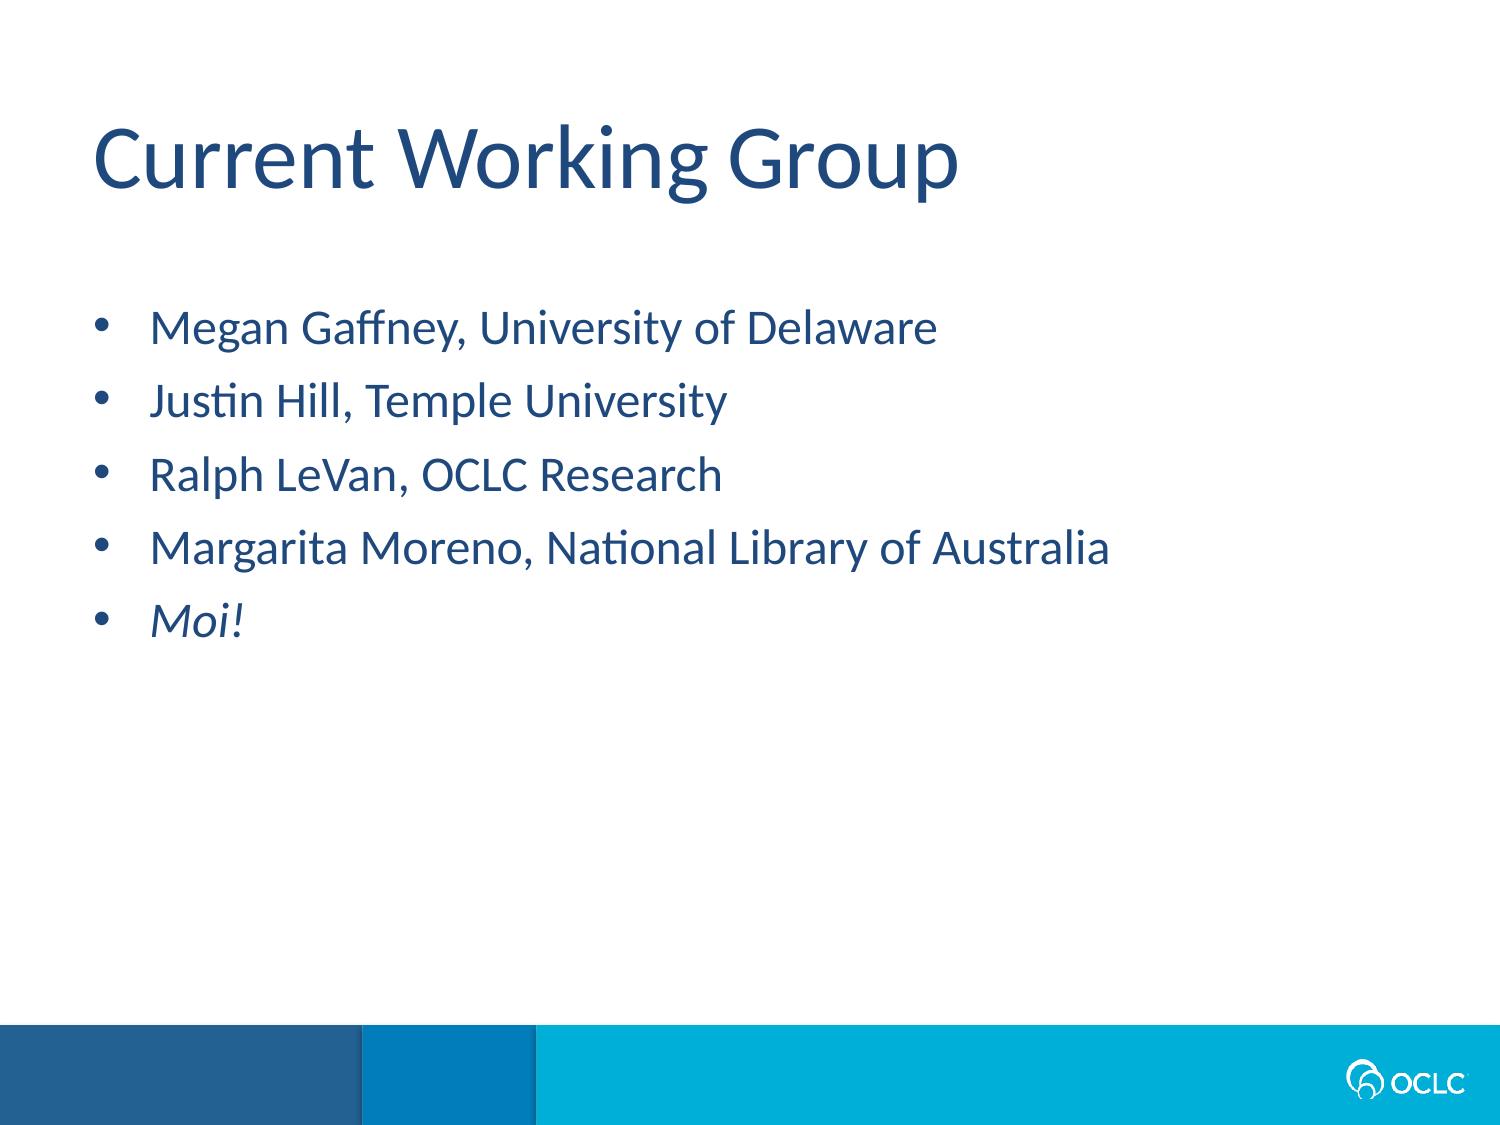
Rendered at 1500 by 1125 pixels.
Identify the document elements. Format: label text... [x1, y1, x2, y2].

list Current Working Group [78, 89, 1421, 220]
list Megan Gaffney, University of Delaware Justin Hill, Temple University Ralph LeVan, OCLC Research Margarita Moreno, National Library of Australia Moi! [78, 287, 1421, 921]
